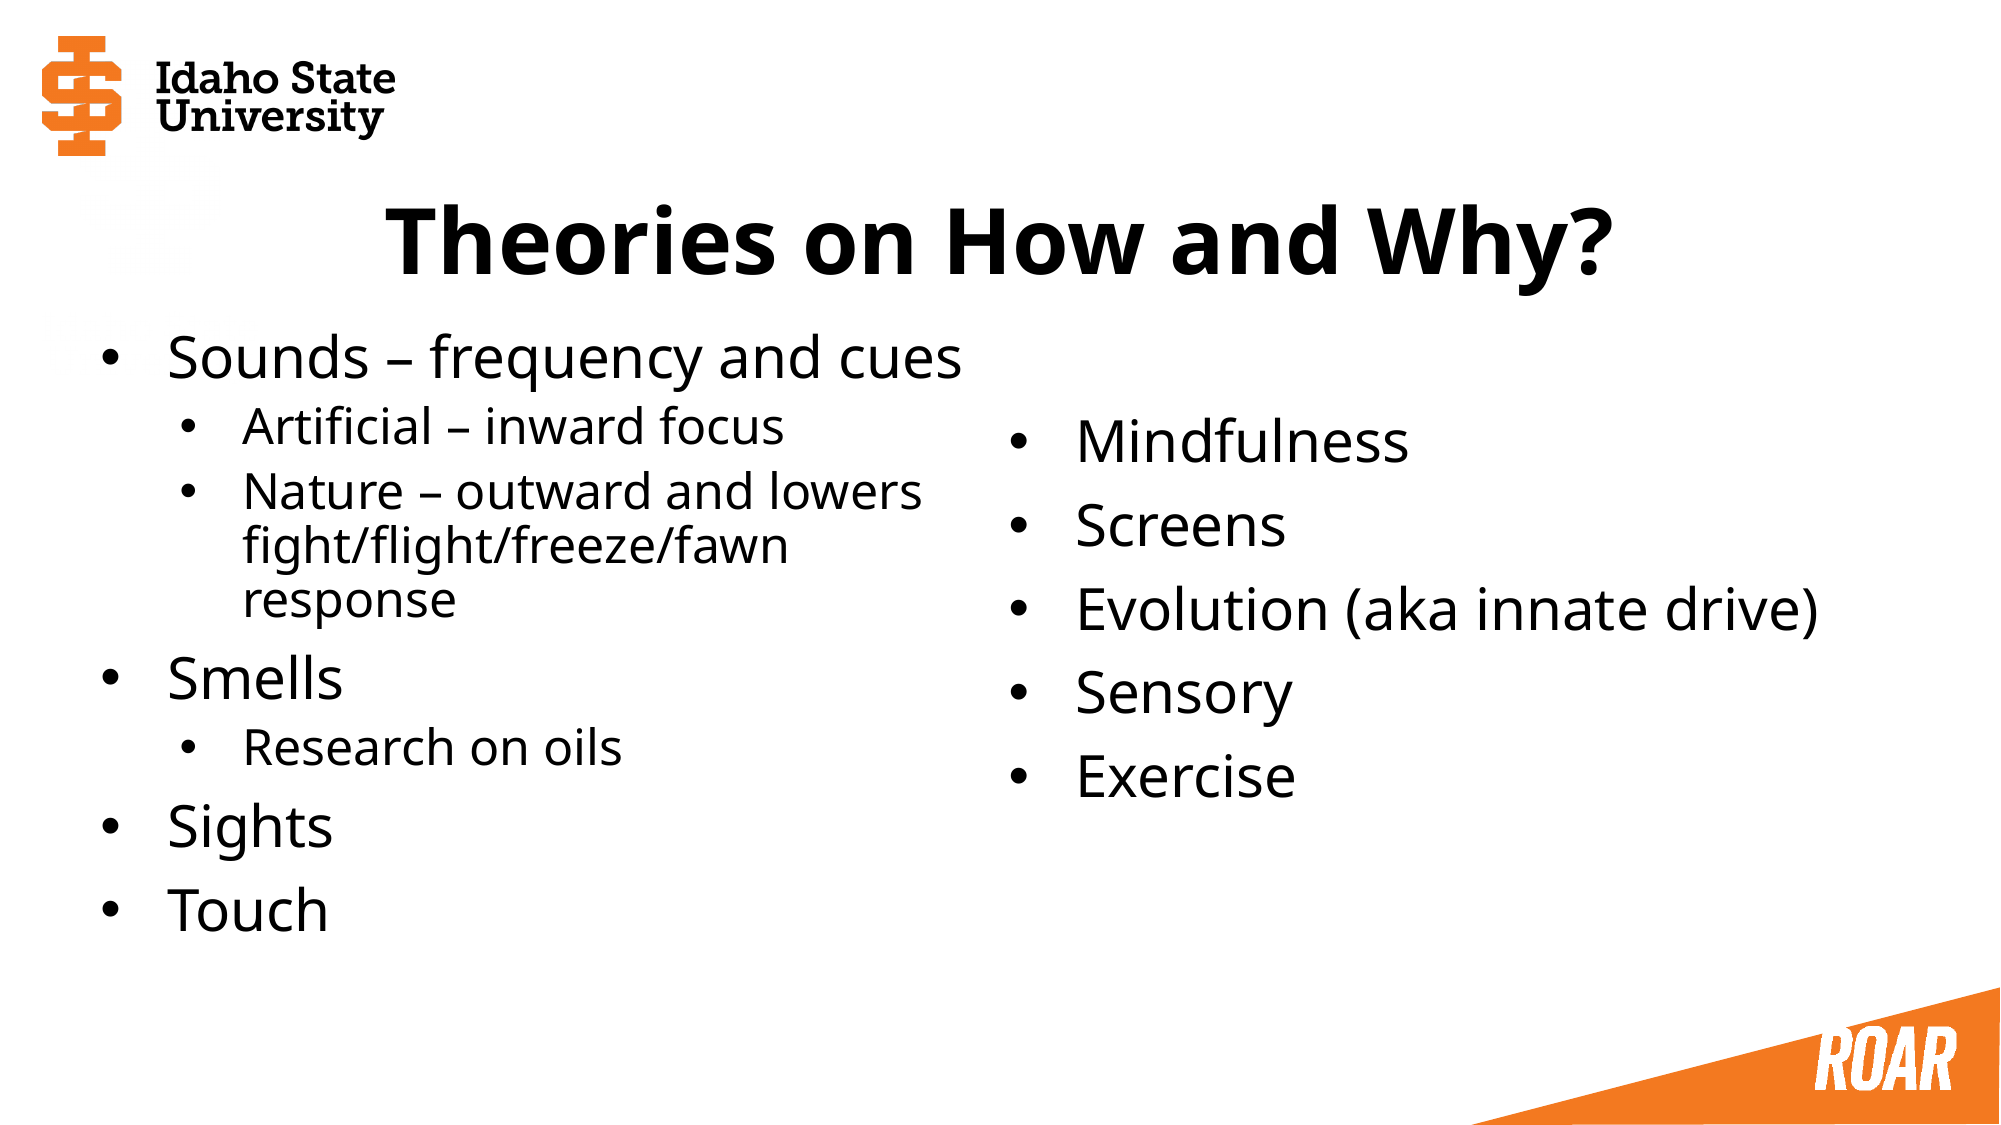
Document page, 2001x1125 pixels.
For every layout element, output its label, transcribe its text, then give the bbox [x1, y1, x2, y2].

picture [26, 36, 395, 408]
title Theories on How and Why? [137, 187, 1863, 300]
list Sounds – frequency and cues Artificial – inward focus Nature – outward and lowers fight/flight/freeze/fawn response Smells Research on oils Sights Touch Mindfulness Screens Evolution (aka innate drive) Sensory Exercise [77, 320, 1924, 1008]
picture [1807, 1022, 1964, 1094]
